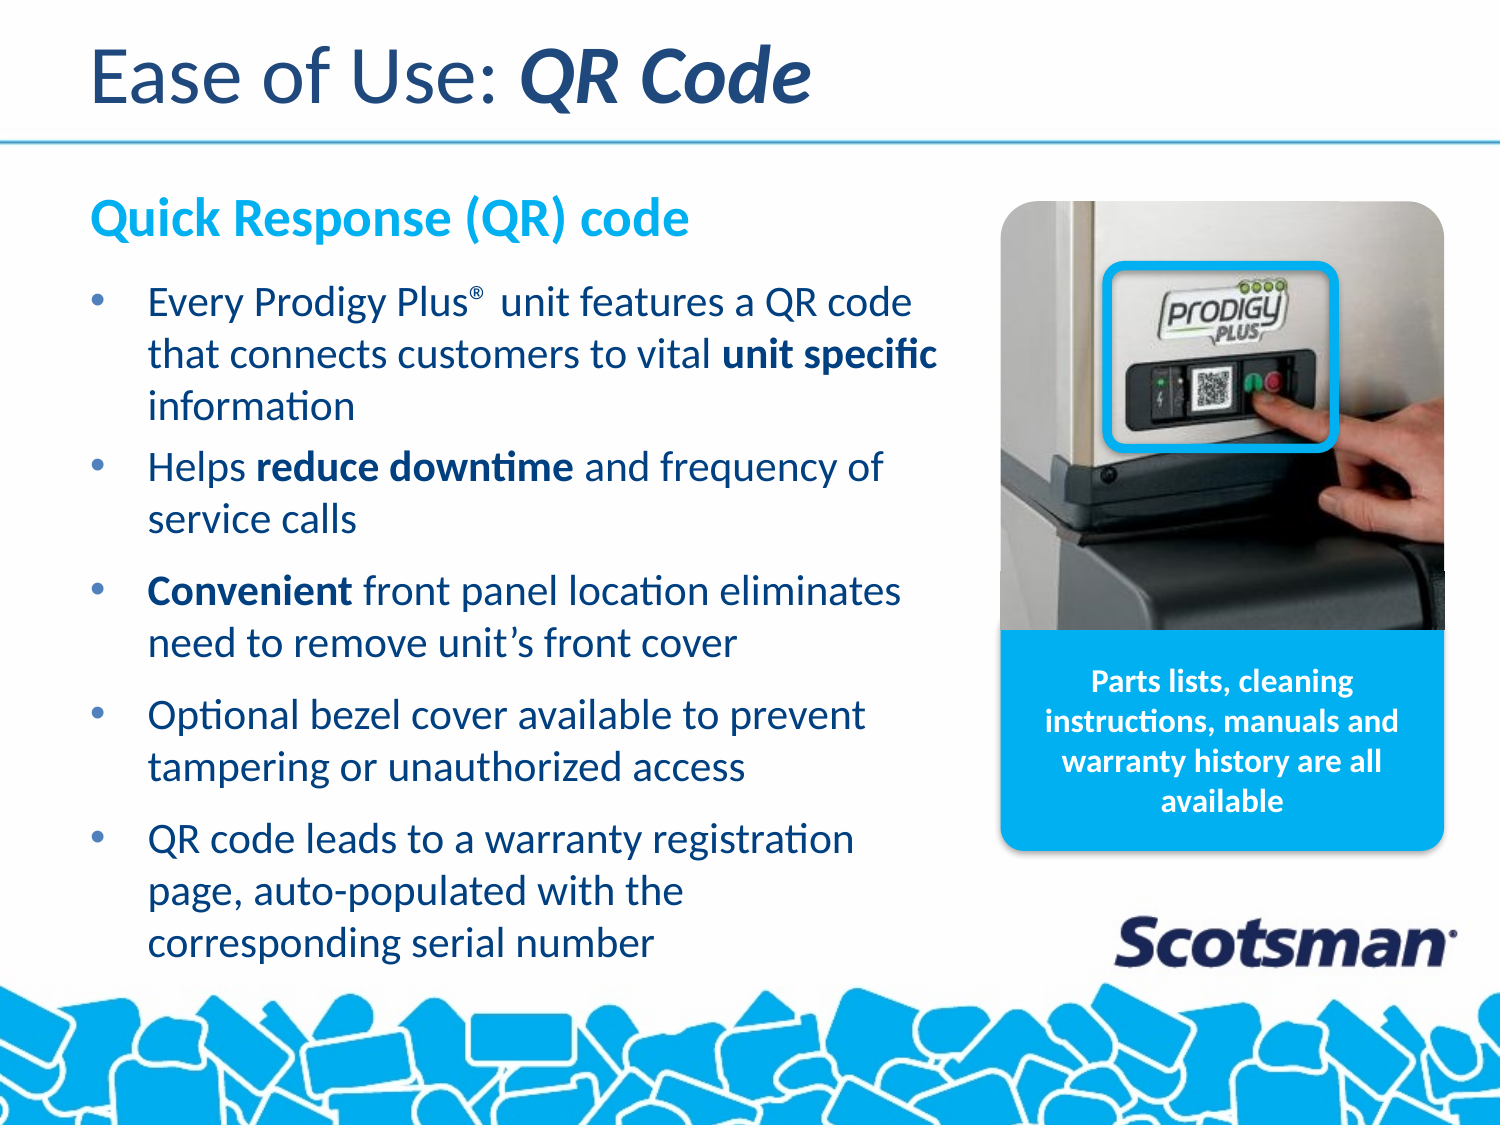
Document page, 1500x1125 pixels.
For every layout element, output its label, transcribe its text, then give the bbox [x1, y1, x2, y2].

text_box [1000, 200, 1445, 852]
picture [0, 1095, 9, 1125]
picture [0, 0, 1500, 1125]
list Quick Response (QR) code Every Prodigy Plus® unit features a QR code that connects customers to vital unit specific information Helps reduce downtime and frequency of service calls Convenient front panel location eliminates need to remove unit’s front cover Optional bezel cover available to prevent tampering or unauthorized access QR code leads to a warranty registration page, auto-populated with the corresponding serial number [75, 174, 956, 984]
text_box Ease of Use: QR Code [74, 9, 1425, 132]
